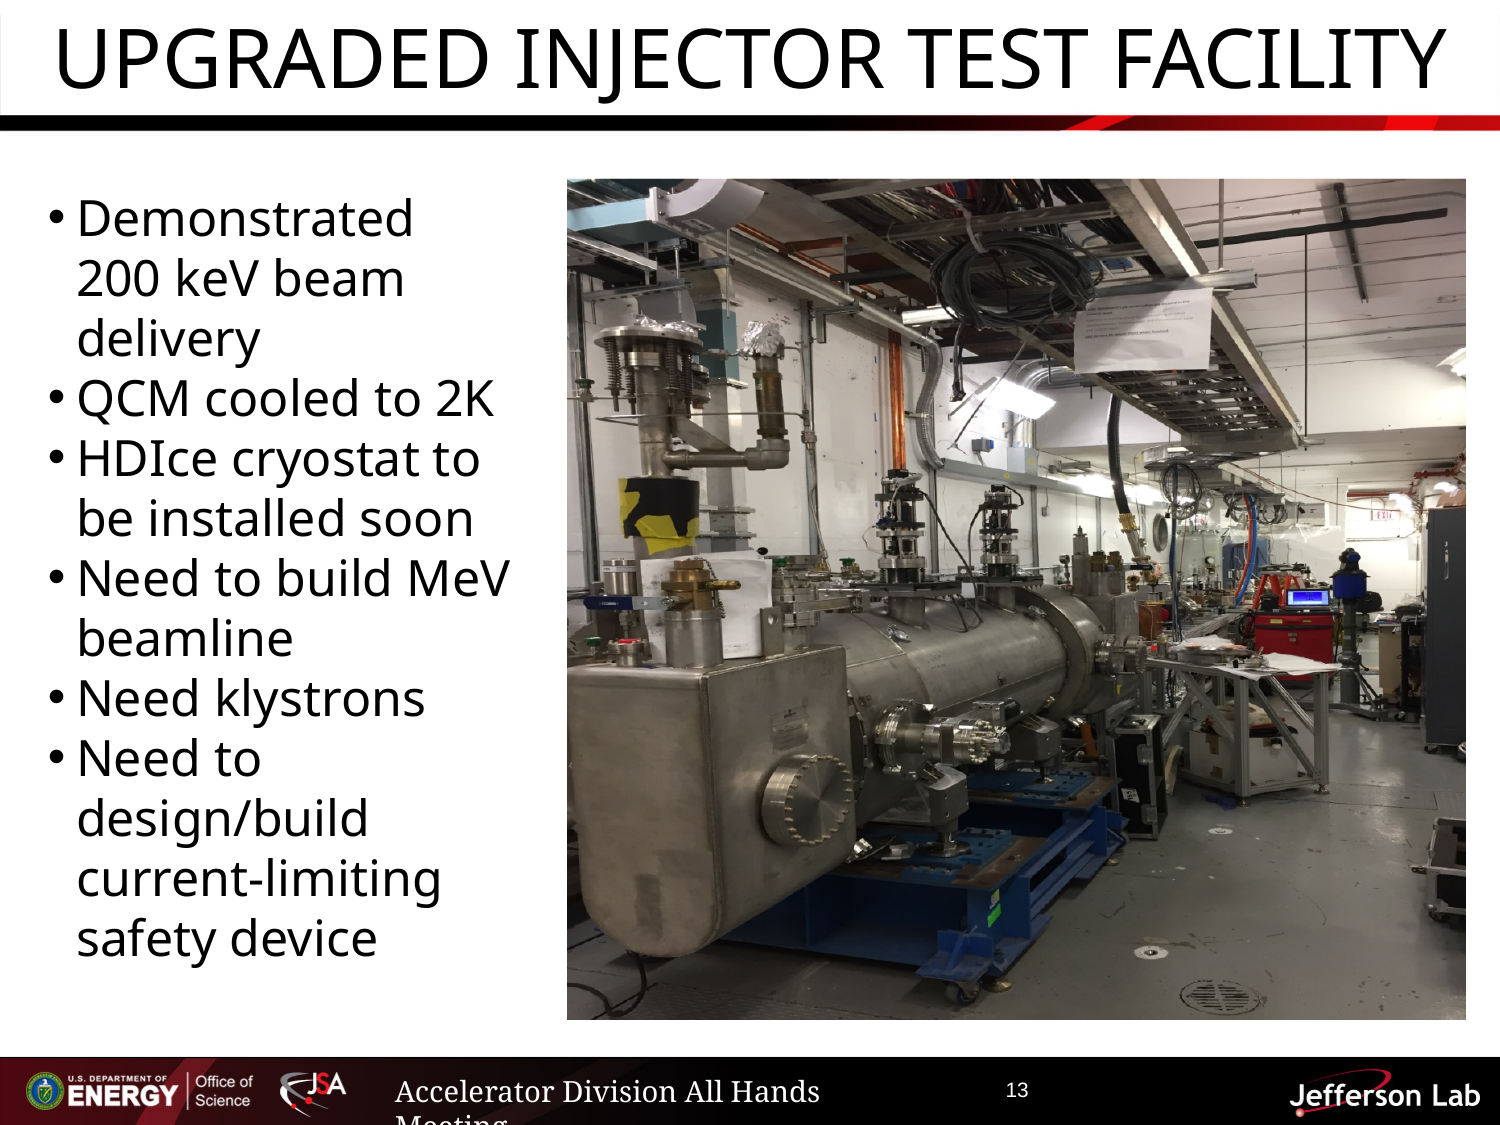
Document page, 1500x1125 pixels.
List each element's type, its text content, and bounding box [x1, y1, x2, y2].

picture [0, 125, 1500, 1125]
footer Accelerator Division All Hands Meeting [379, 1065, 924, 1117]
text_box Demonstrated 200 keV beam delivery QCM cooled to 2K HDIce cryostat to be installed soon Need to build MeV beamline Need klystrons Need to design/build current-limiting safety device [33, 178, 554, 974]
title Upgraded Injector Test Facility [0, 0, 1500, 125]
